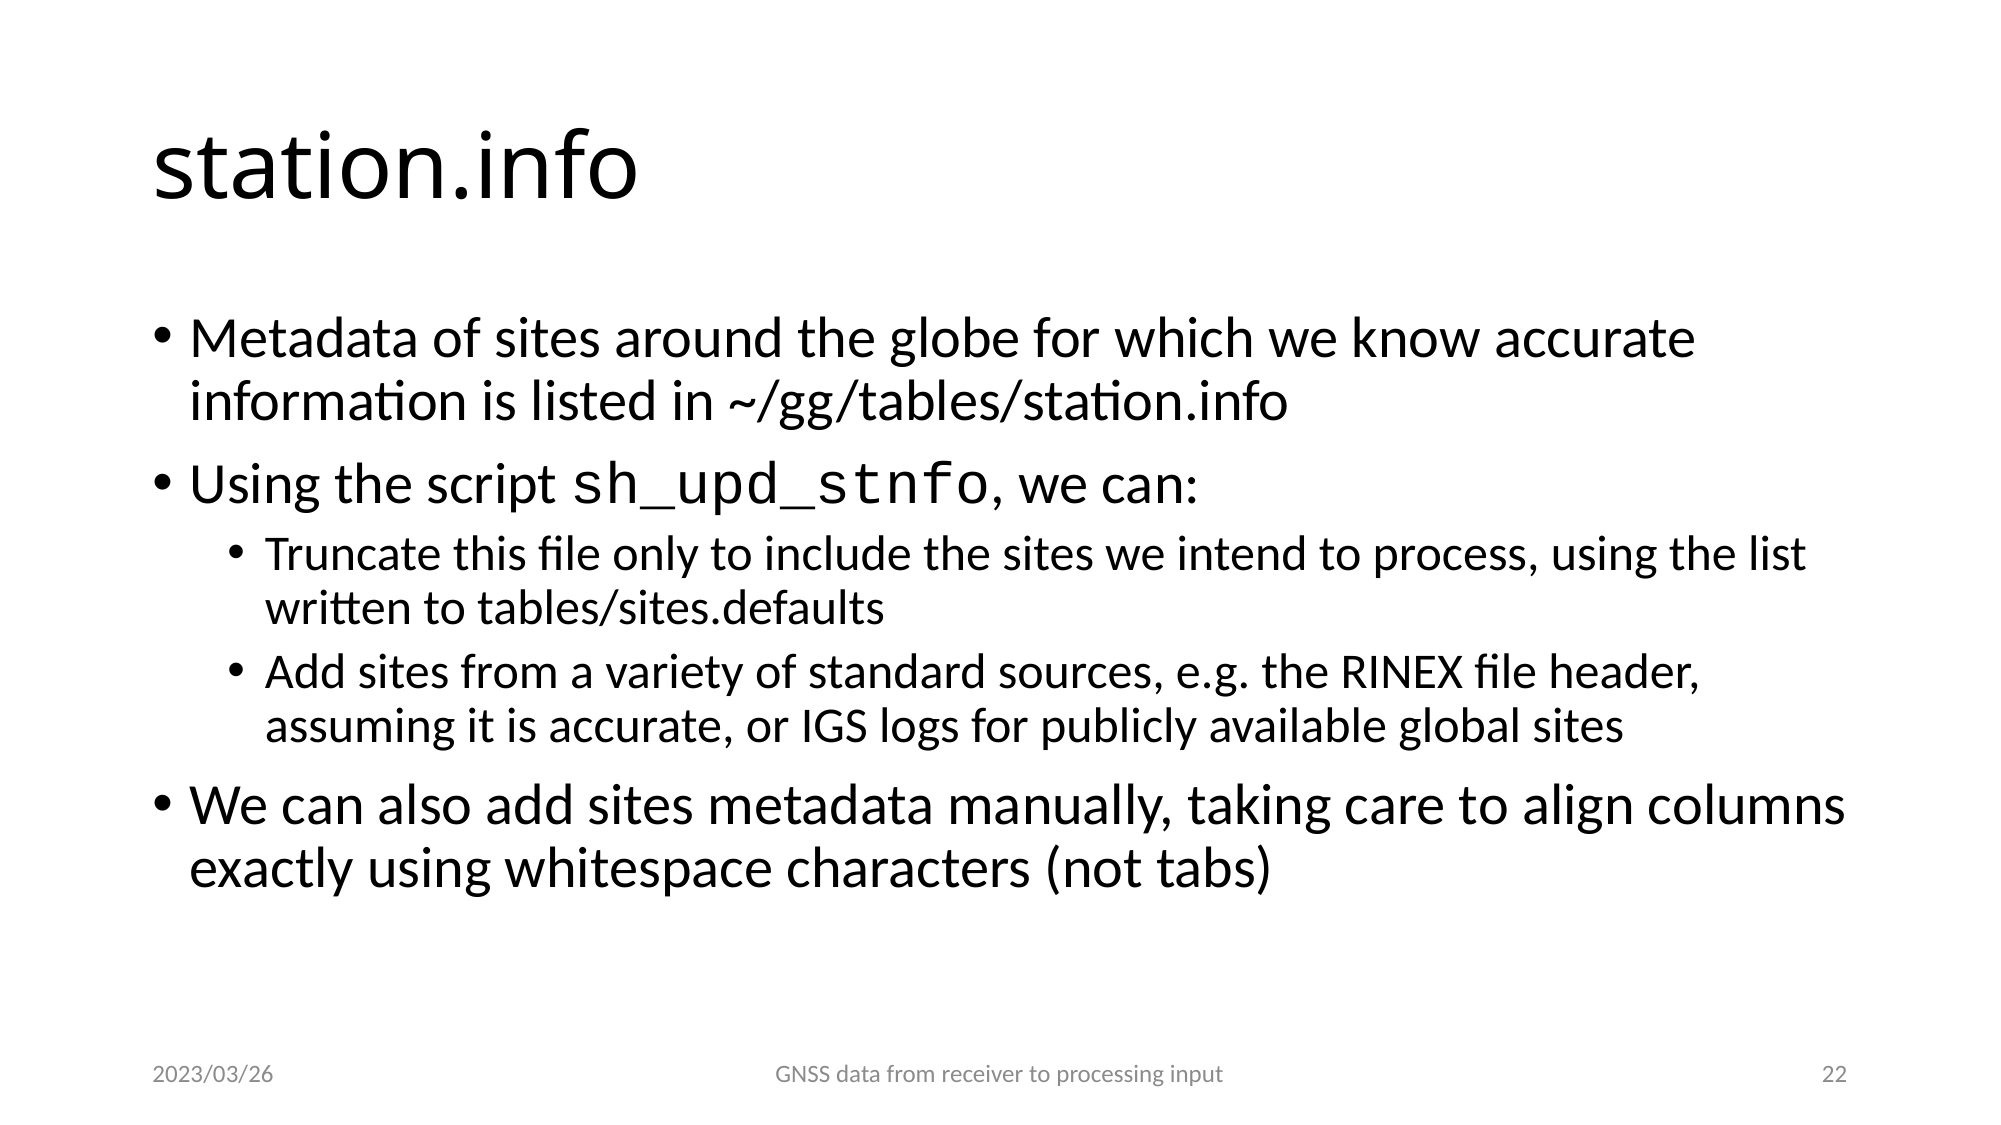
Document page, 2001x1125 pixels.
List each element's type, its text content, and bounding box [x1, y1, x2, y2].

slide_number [137, 1042, 588, 1103]
title station.info [137, 59, 1863, 278]
slide_number 21 [1412, 1042, 1863, 1103]
list Metadata of sites around the globe for which we know accurate information is listed in ~/gg/tables/station.info Using the script sh_upd_stnfo, we can: Truncate this file only to include the sites we intend to process, using the list written to tables/sites.defaults Add sites from a variety of standard sources, e.g. the RINEX file header, assuming it is accurate, or IGS logs for publicly available global sites We can also add sites metadata manually, taking care to align columns exactly using whitespace characters (not tabs) [137, 299, 1863, 1014]
footer GNSS data from receiver to processing input [662, 1042, 1338, 1103]
